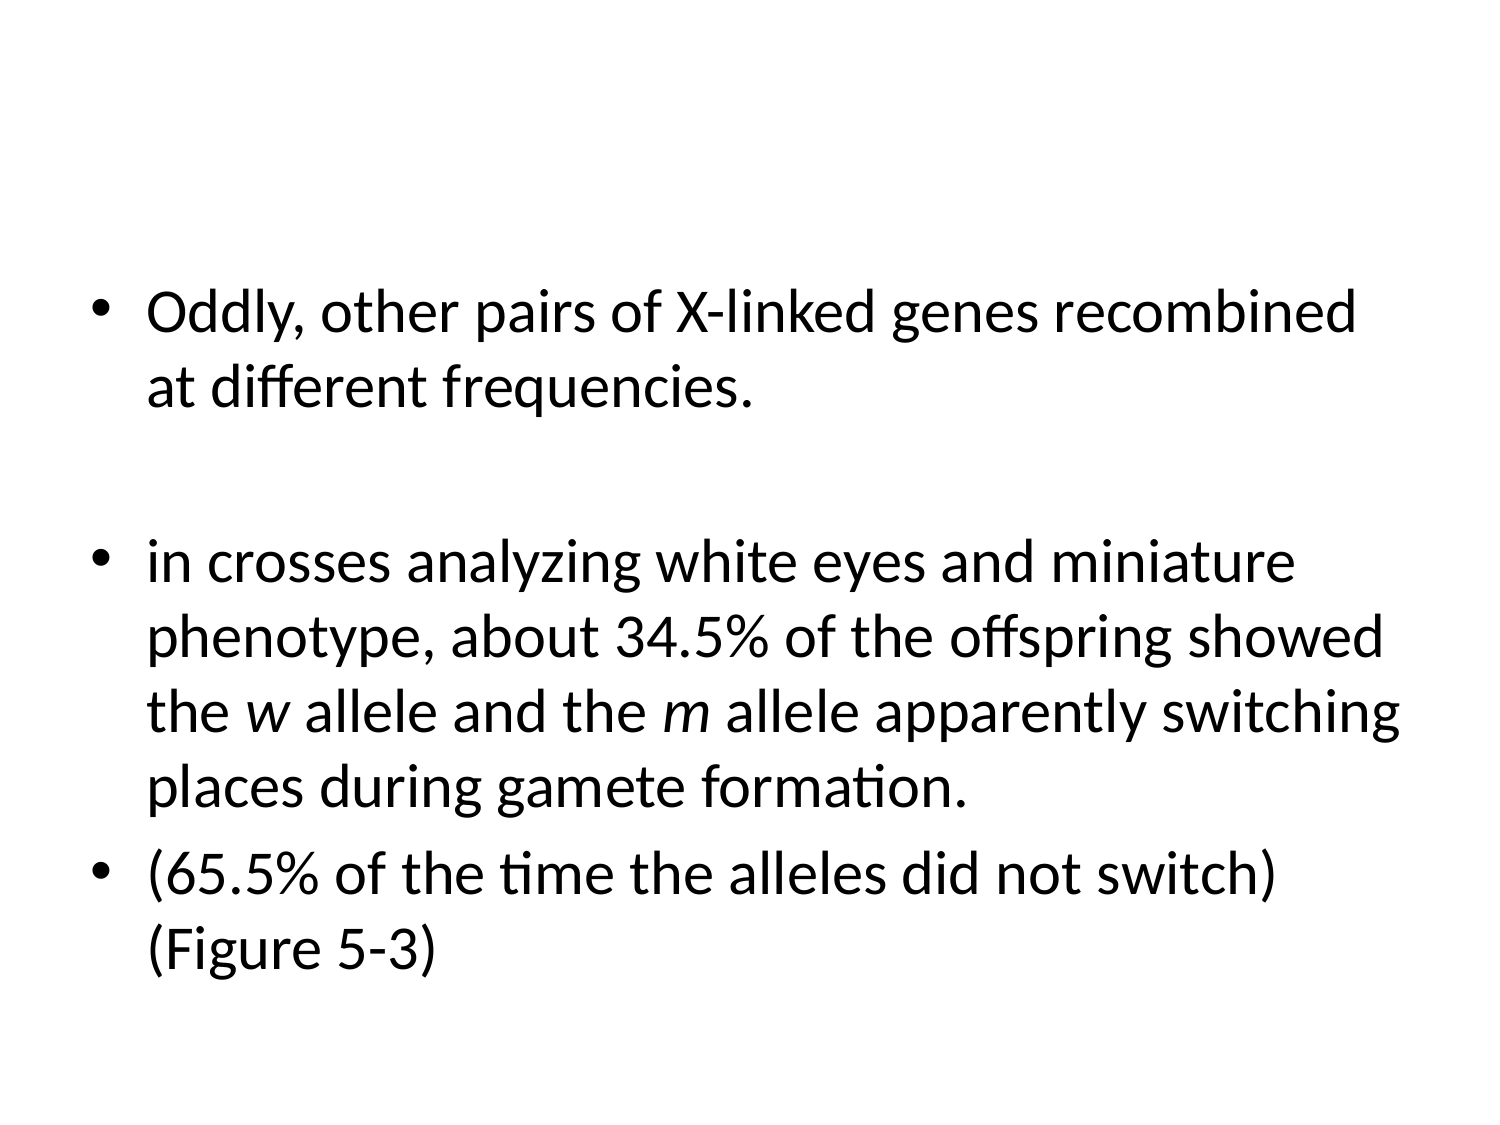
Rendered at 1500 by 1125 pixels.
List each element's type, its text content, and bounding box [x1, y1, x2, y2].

list Oddly, other pairs of X-linked genes recombined at different frequencies. in crosses analyzing white eyes and miniature phenotype, about 34.5% of the offspring showed the w allele and the m allele apparently switching places during gamete formation. (65.5% of the time the alleles did not switch) (Figure 5-3) [75, 262, 1425, 1005]
